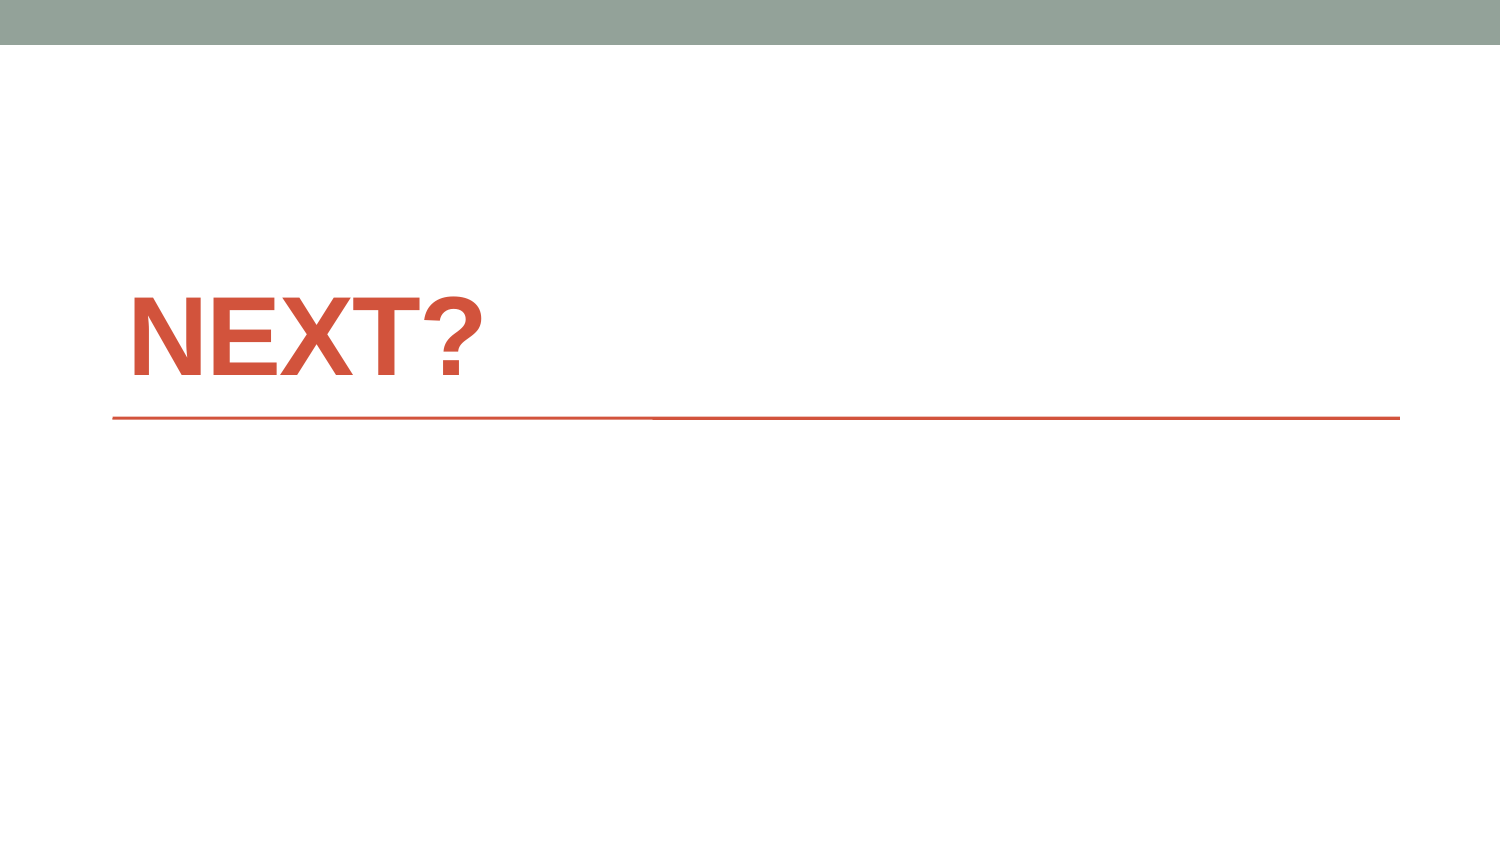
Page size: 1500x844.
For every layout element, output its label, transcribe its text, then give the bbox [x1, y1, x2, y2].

title Next? [112, 168, 1400, 406]
